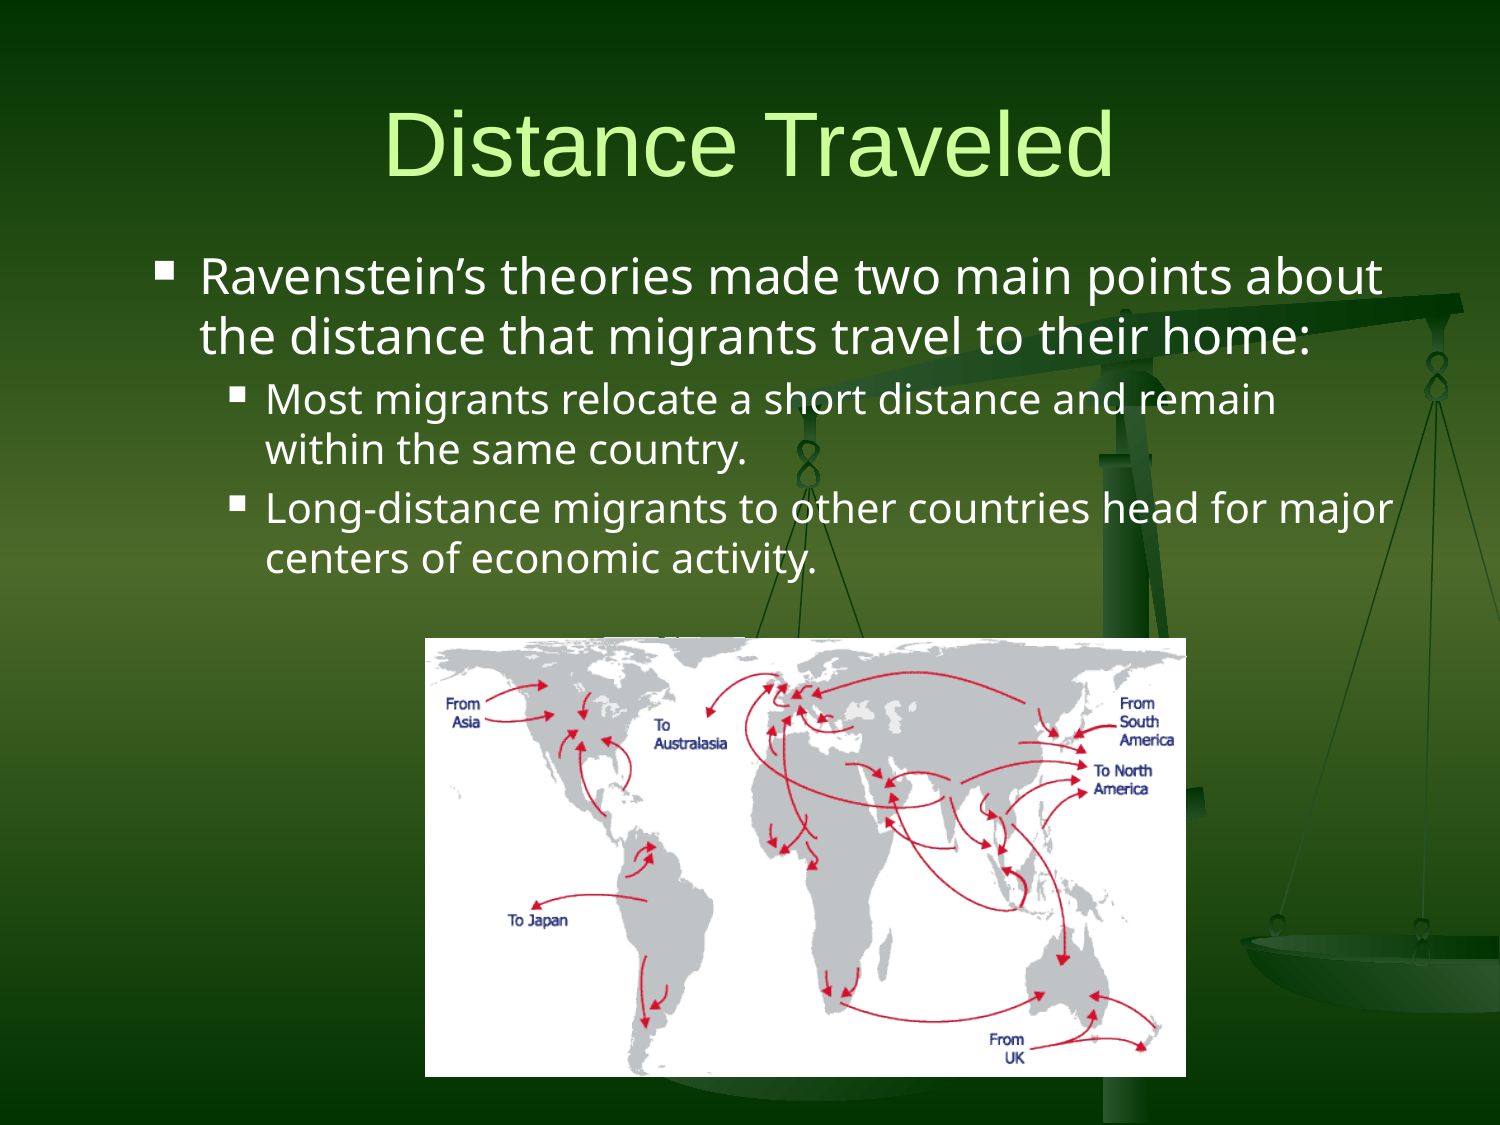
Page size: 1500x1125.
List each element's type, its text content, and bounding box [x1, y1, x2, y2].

list Ravenstein’s theories made two main points about the distance that migrants travel to their home: Most migrants relocate a short distance and remain within the same country. Long-distance migrants to other countries head for major centers of economic activity. [62, 237, 1413, 625]
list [424, 637, 1187, 1077]
title Distance Traveled [75, 45, 1425, 234]
